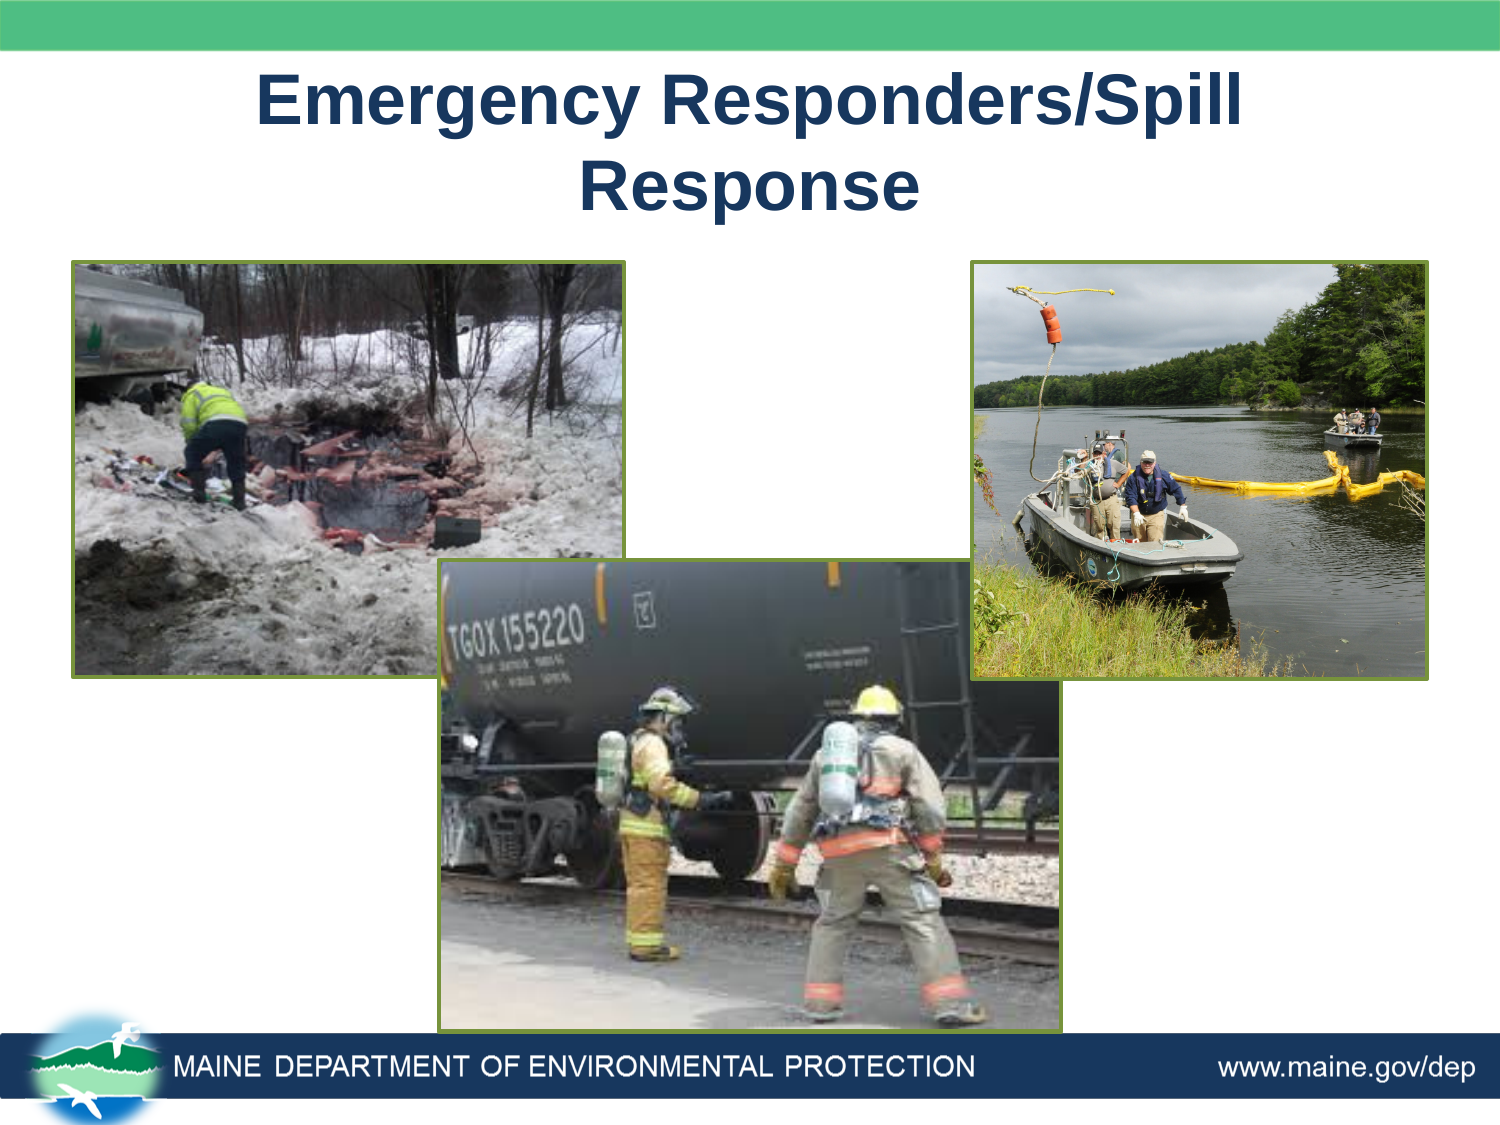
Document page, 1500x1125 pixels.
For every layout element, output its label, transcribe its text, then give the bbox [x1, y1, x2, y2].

title Emergency Responders/Spill Response [75, 45, 1425, 233]
picture [74, 263, 1426, 1030]
picture [0, 999, 1500, 1125]
picture [0, 0, 1500, 53]
